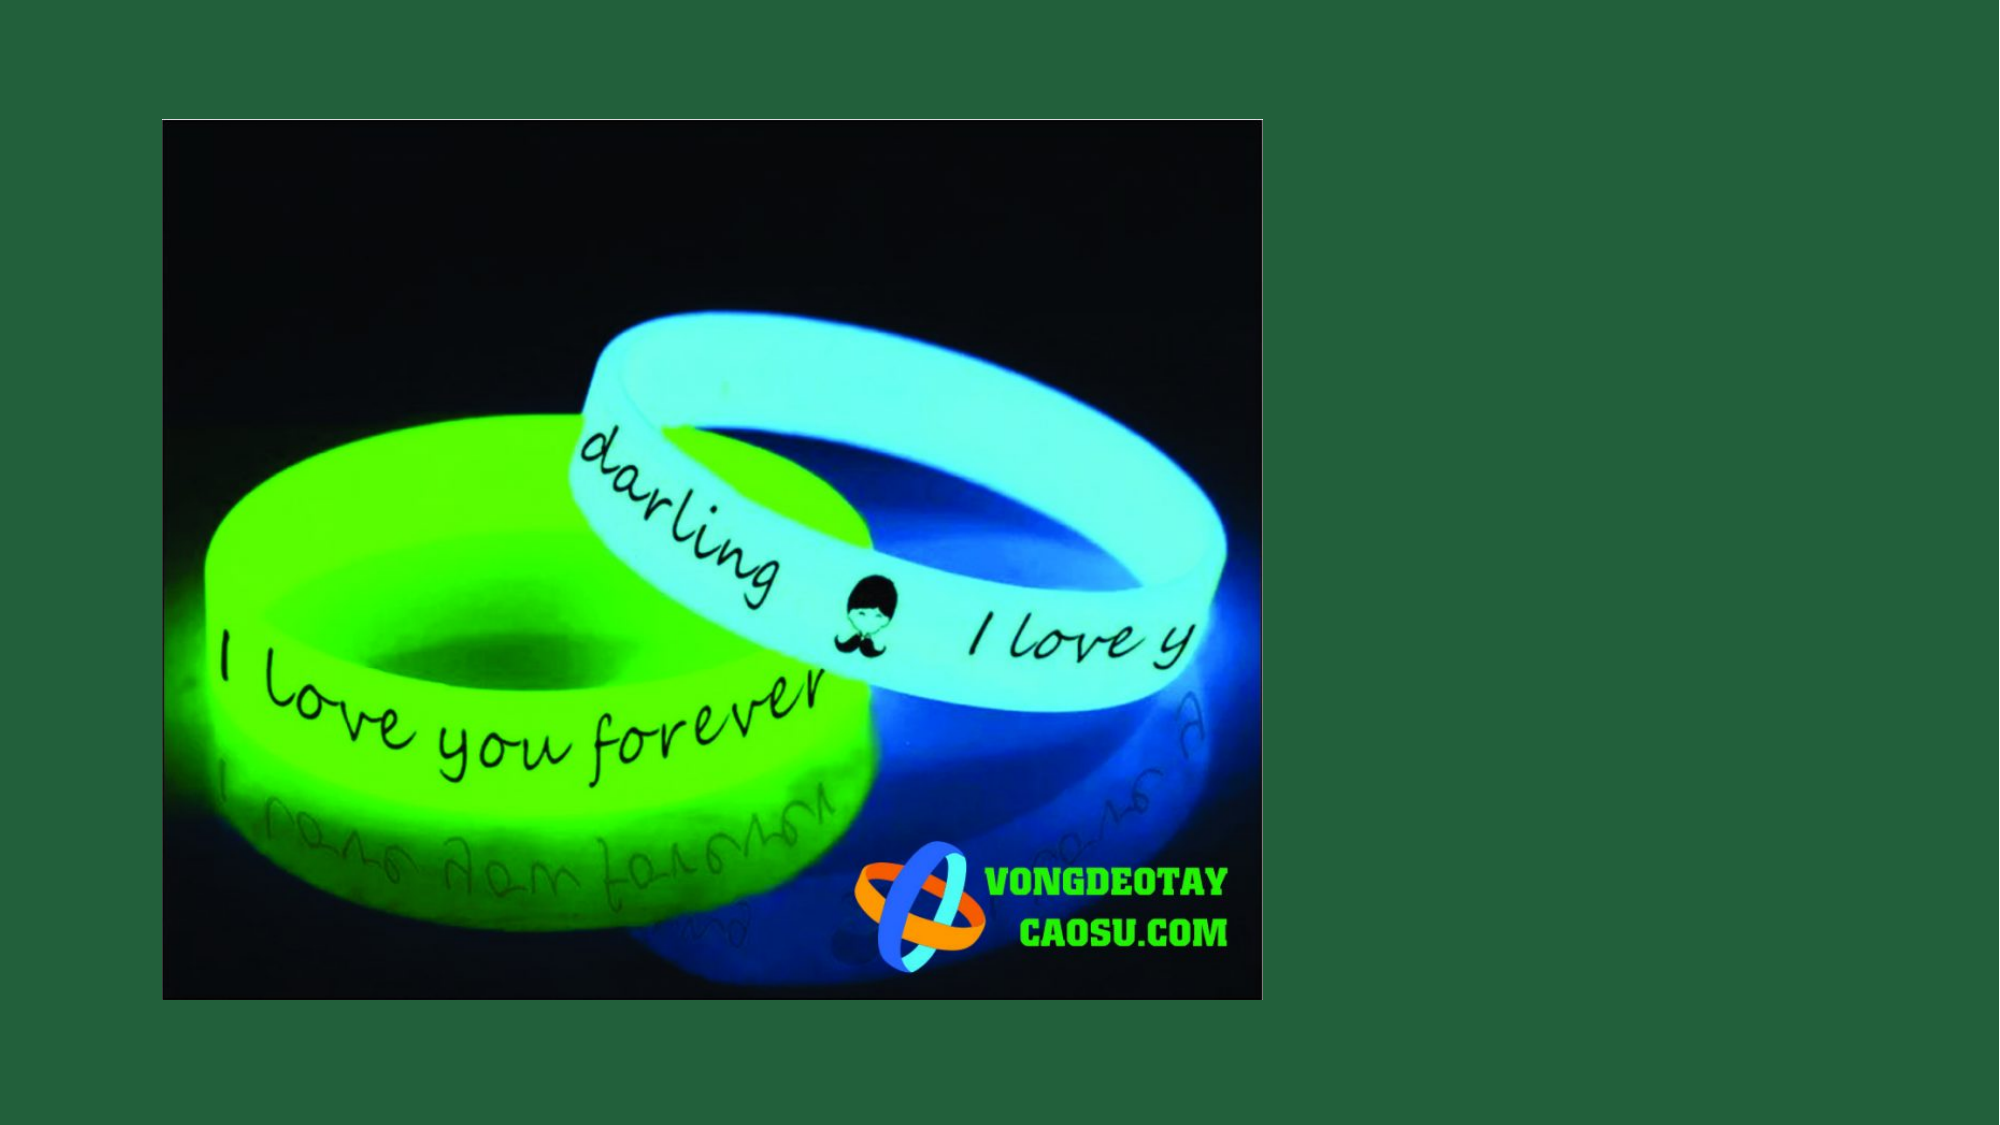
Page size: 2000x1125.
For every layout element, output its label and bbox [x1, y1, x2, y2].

picture [161, 118, 1263, 1001]
